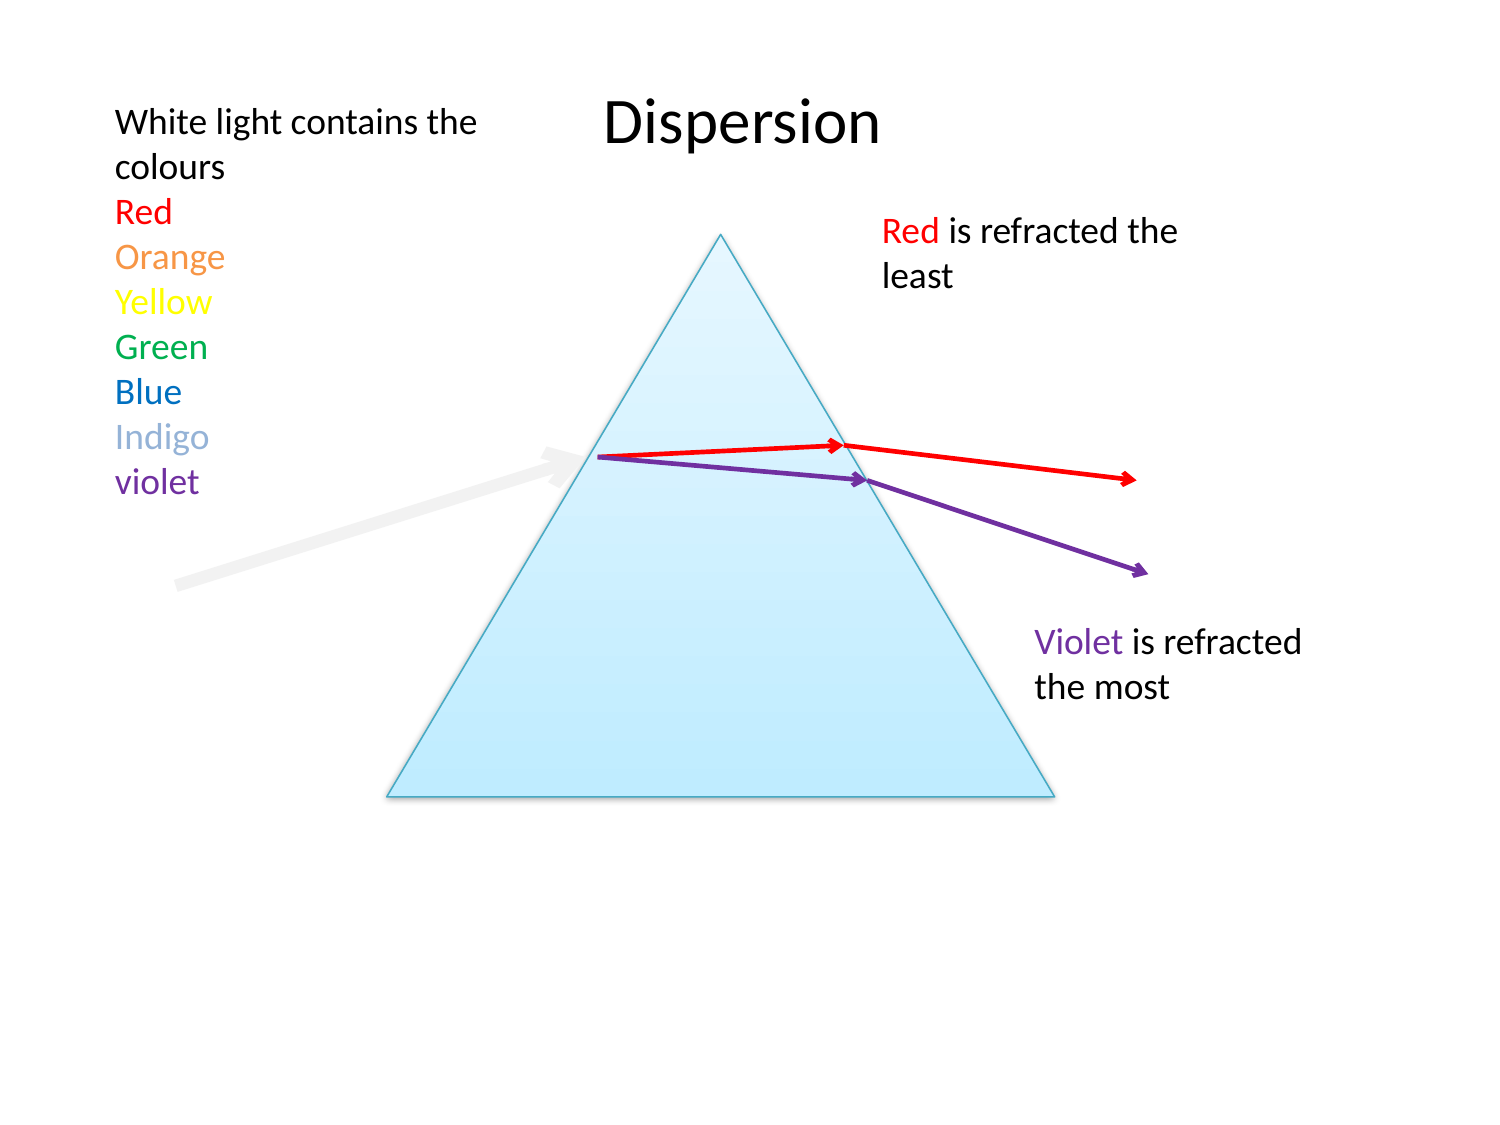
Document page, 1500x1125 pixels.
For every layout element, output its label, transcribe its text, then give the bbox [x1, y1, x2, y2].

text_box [843, 445, 1137, 478]
title Dispersion [105, 70, 1381, 165]
text_box [587, 233, 846, 460]
text_box Violet is refracted the most [1019, 609, 1325, 715]
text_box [175, 456, 587, 587]
text_box [386, 483, 1056, 798]
text_box Red is refracted the least [867, 199, 1196, 304]
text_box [597, 456, 868, 481]
text_box White light contains the colours Red Orange Yellow Green Blue Indigo violet [100, 89, 499, 510]
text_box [866, 480, 1149, 575]
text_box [597, 445, 841, 456]
